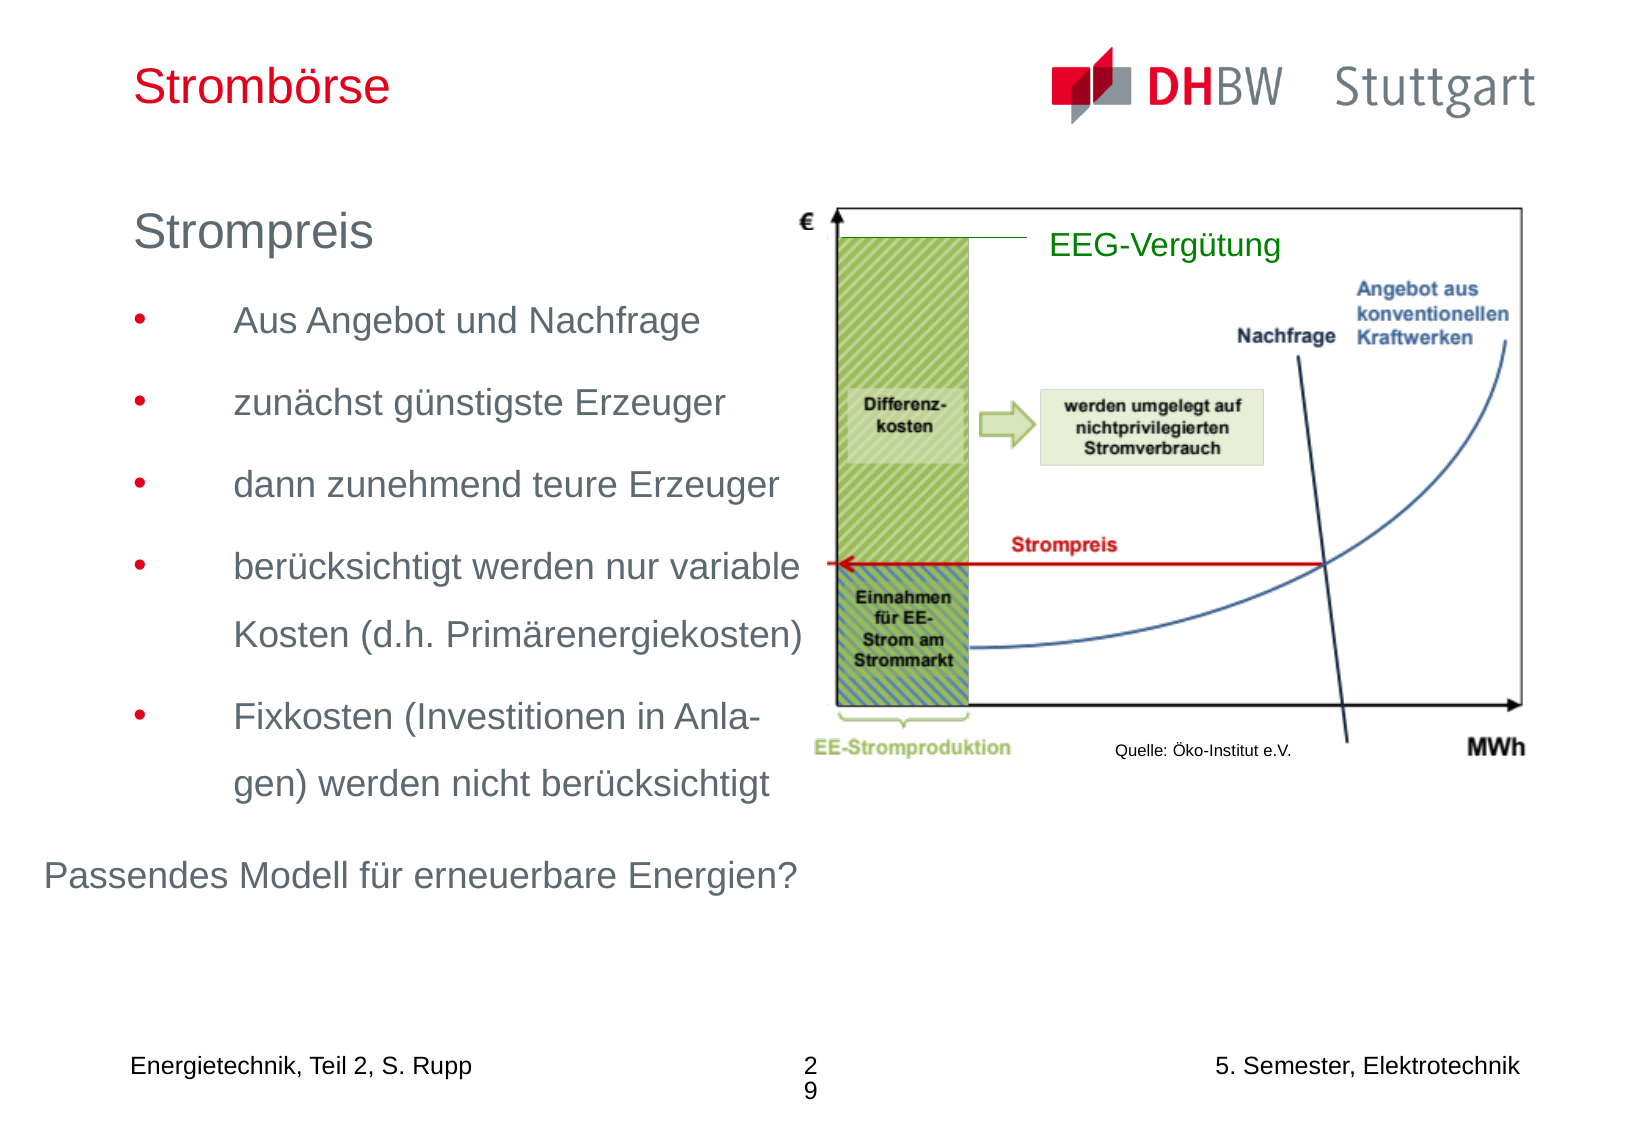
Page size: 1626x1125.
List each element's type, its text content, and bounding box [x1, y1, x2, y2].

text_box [671, 200, 1531, 764]
picture [1051, 46, 1537, 125]
slide_number 29 [788, 1041, 837, 1095]
list Strompreis Aus Angebot und Nachfrage zunächst günstigste Erzeuger dann zunehmend teure Erzeuger berücksichtigt werden nur variable Kosten (d.h. Primärenergiekosten) Fixkosten (Investitionen in Anla-gen) werden nicht berücksichtigt [124, 159, 828, 820]
text_box Passendes Modell für erneuerbare Energien? [28, 820, 1013, 904]
title Strombörse [117, 45, 1053, 132]
